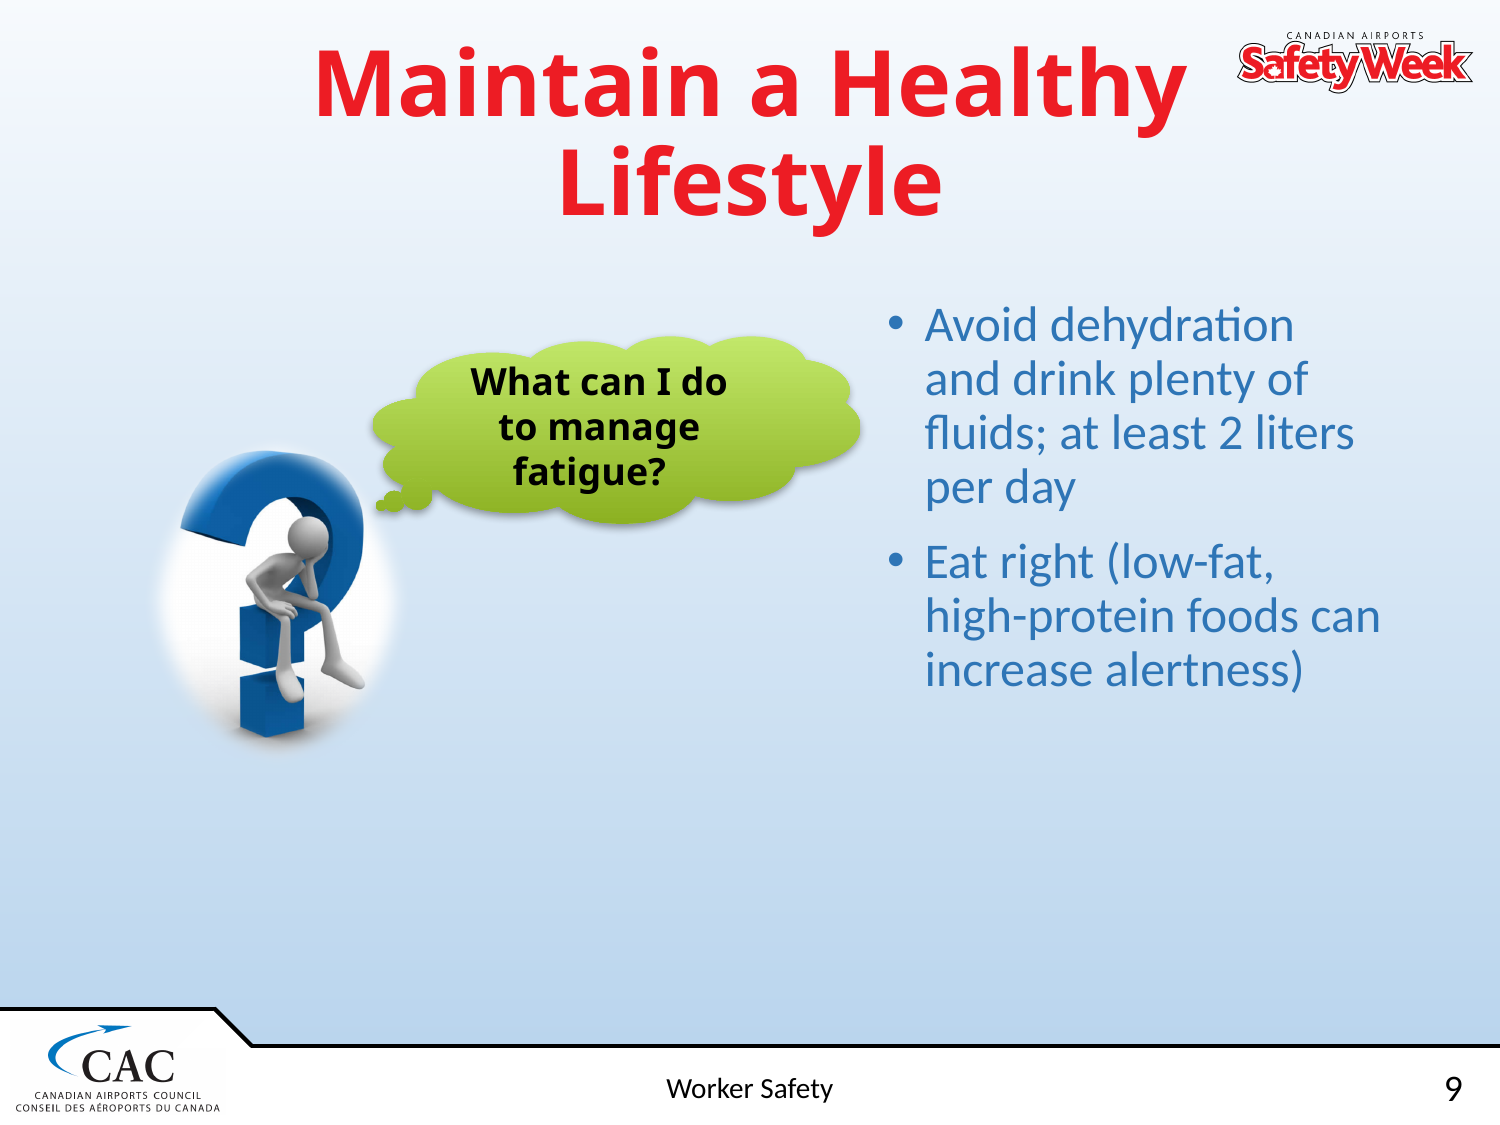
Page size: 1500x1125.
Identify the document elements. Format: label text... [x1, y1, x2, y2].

text_box What can I do to manage fatigue? [372, 336, 861, 524]
title Maintain a Healthy Lifestyle [103, 27, 1397, 246]
footer Worker Safety [496, 1056, 1004, 1117]
picture [1212, 23, 1500, 102]
list Avoid dehydration and drink plenty of fluids; at least 2 liters per day Eat right (low-fat, high-protein foods can increase alertness) [872, 291, 1397, 995]
slide_number 9 [1139, 1056, 1478, 1117]
picture [140, 431, 414, 772]
picture [10, 1019, 226, 1115]
